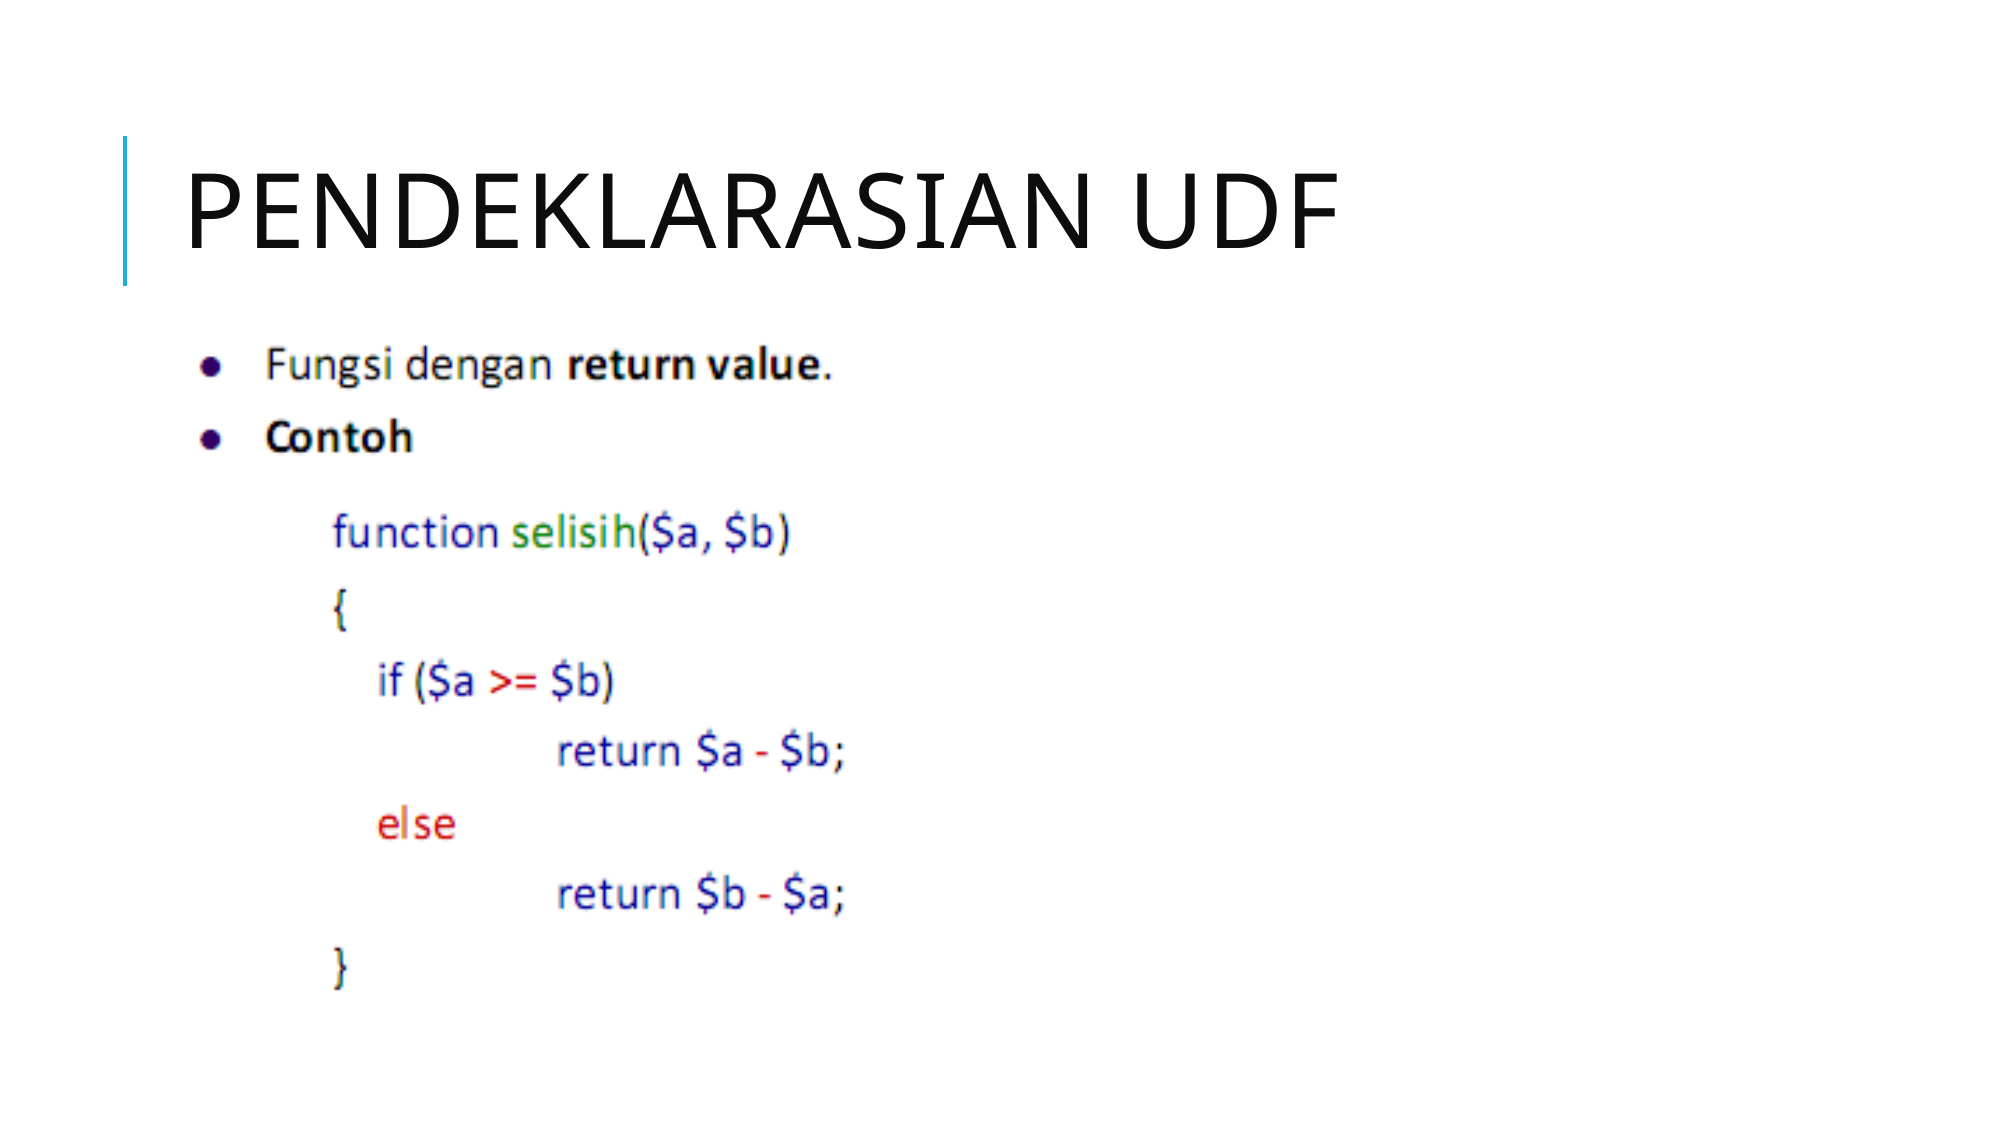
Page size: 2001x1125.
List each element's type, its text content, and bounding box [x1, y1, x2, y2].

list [190, 341, 1211, 1002]
title Pendeklarasian UDF [168, 96, 1763, 342]
